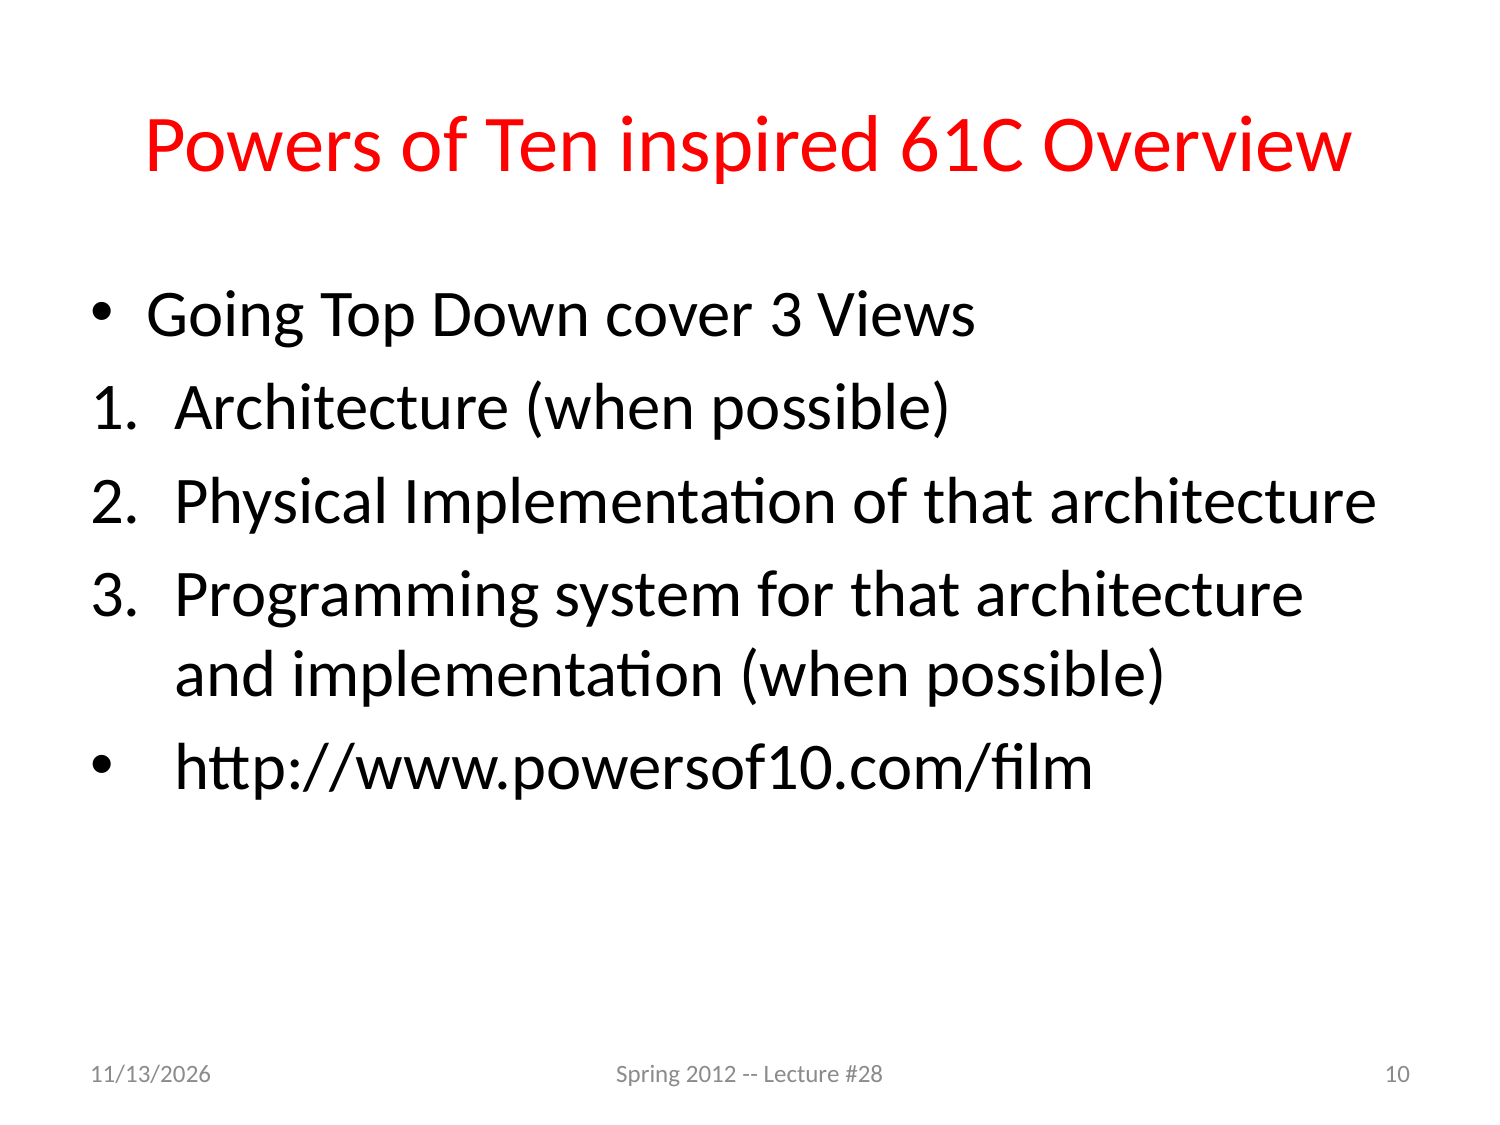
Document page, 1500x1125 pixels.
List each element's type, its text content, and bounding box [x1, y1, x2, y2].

title Powers of Ten inspired 61C Overview [75, 45, 1425, 233]
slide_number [75, 1042, 425, 1103]
slide_number 10 [1074, 1042, 1425, 1103]
footer Spring 2012 -- Lecture #28 [512, 1042, 988, 1103]
list Going Top Down cover 3 Views Architecture (when possible) Physical Implementation of that architecture Programming system for that architecture and implementation (when possible) http://www.powersof10.com/film [75, 262, 1425, 1005]
